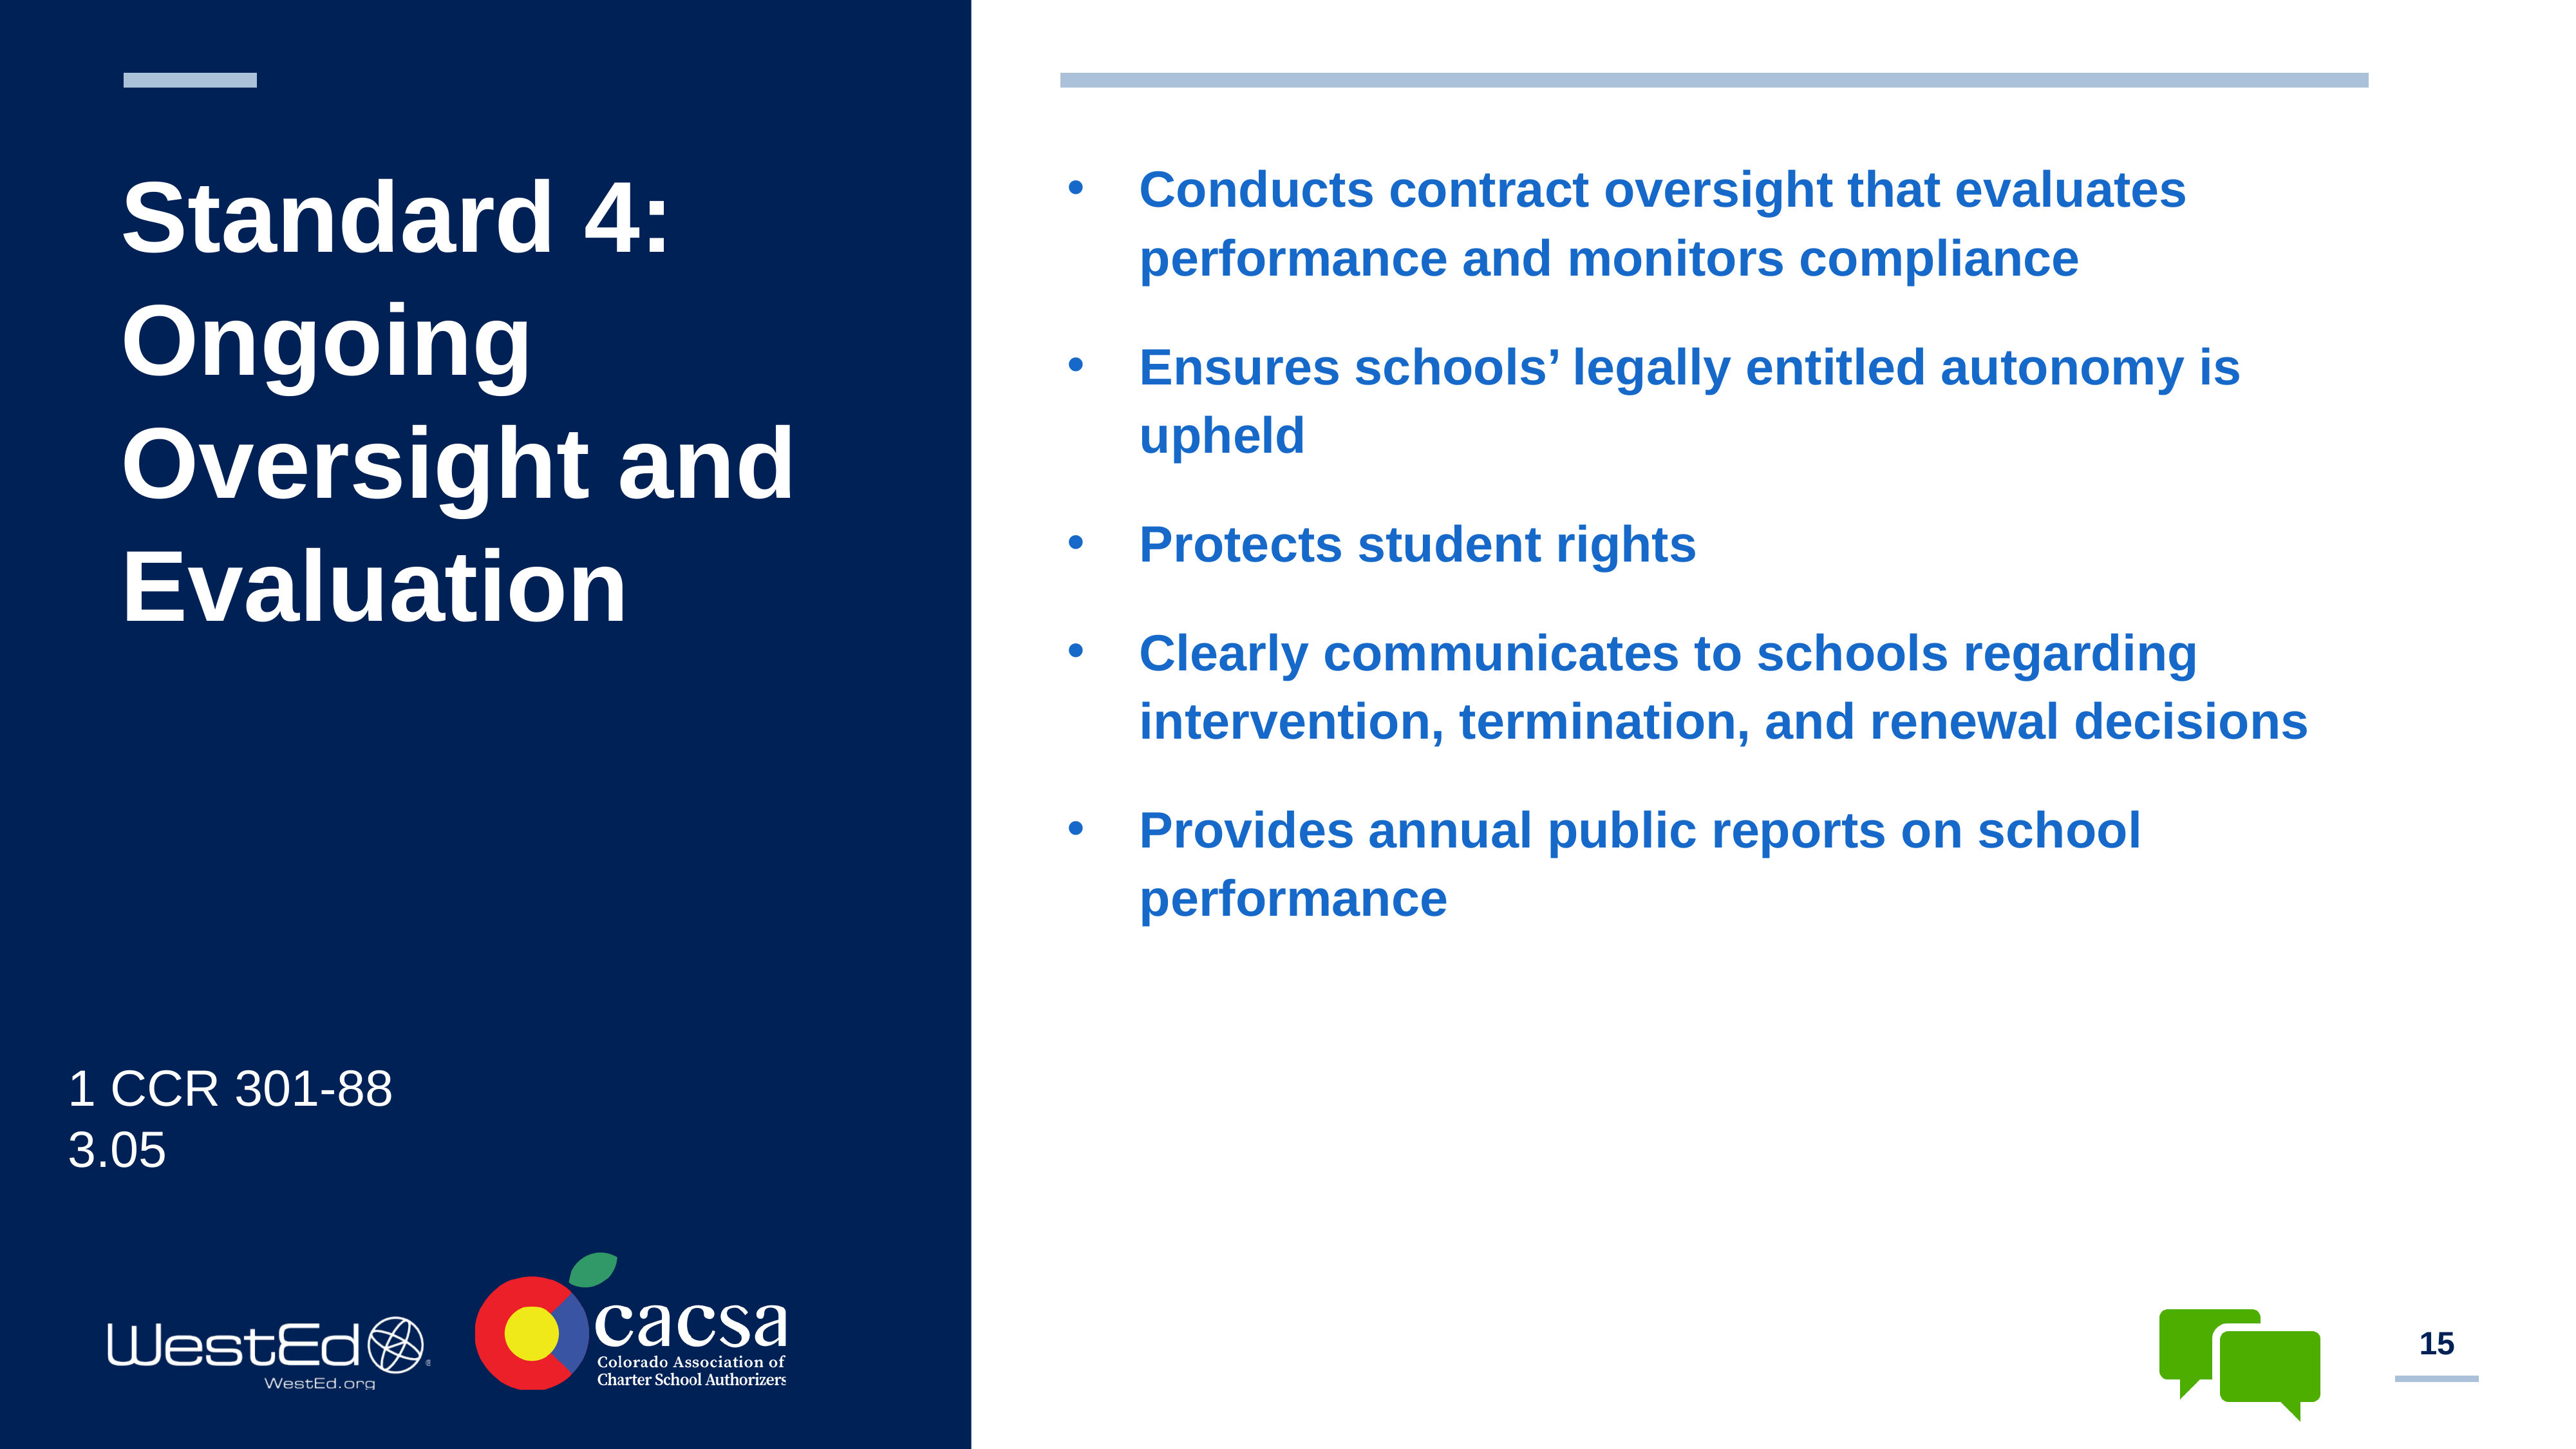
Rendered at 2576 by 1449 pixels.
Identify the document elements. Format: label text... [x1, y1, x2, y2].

title Standard 4: Ongoing Oversight and Evaluation [111, 144, 901, 641]
picture [2143, 1269, 2336, 1449]
text_box 1 CCR 301-88 3.05 [58, 1050, 622, 1182]
list Conducts contract oversight that evaluates performance and monitors compliance Ensures schools’ legally entitled autonomy is upheld Protects student rights Clearly communicates to schools regarding intervention, termination, and renewal decisions Provides annual public reports on school performance [1057, 144, 2369, 1161]
